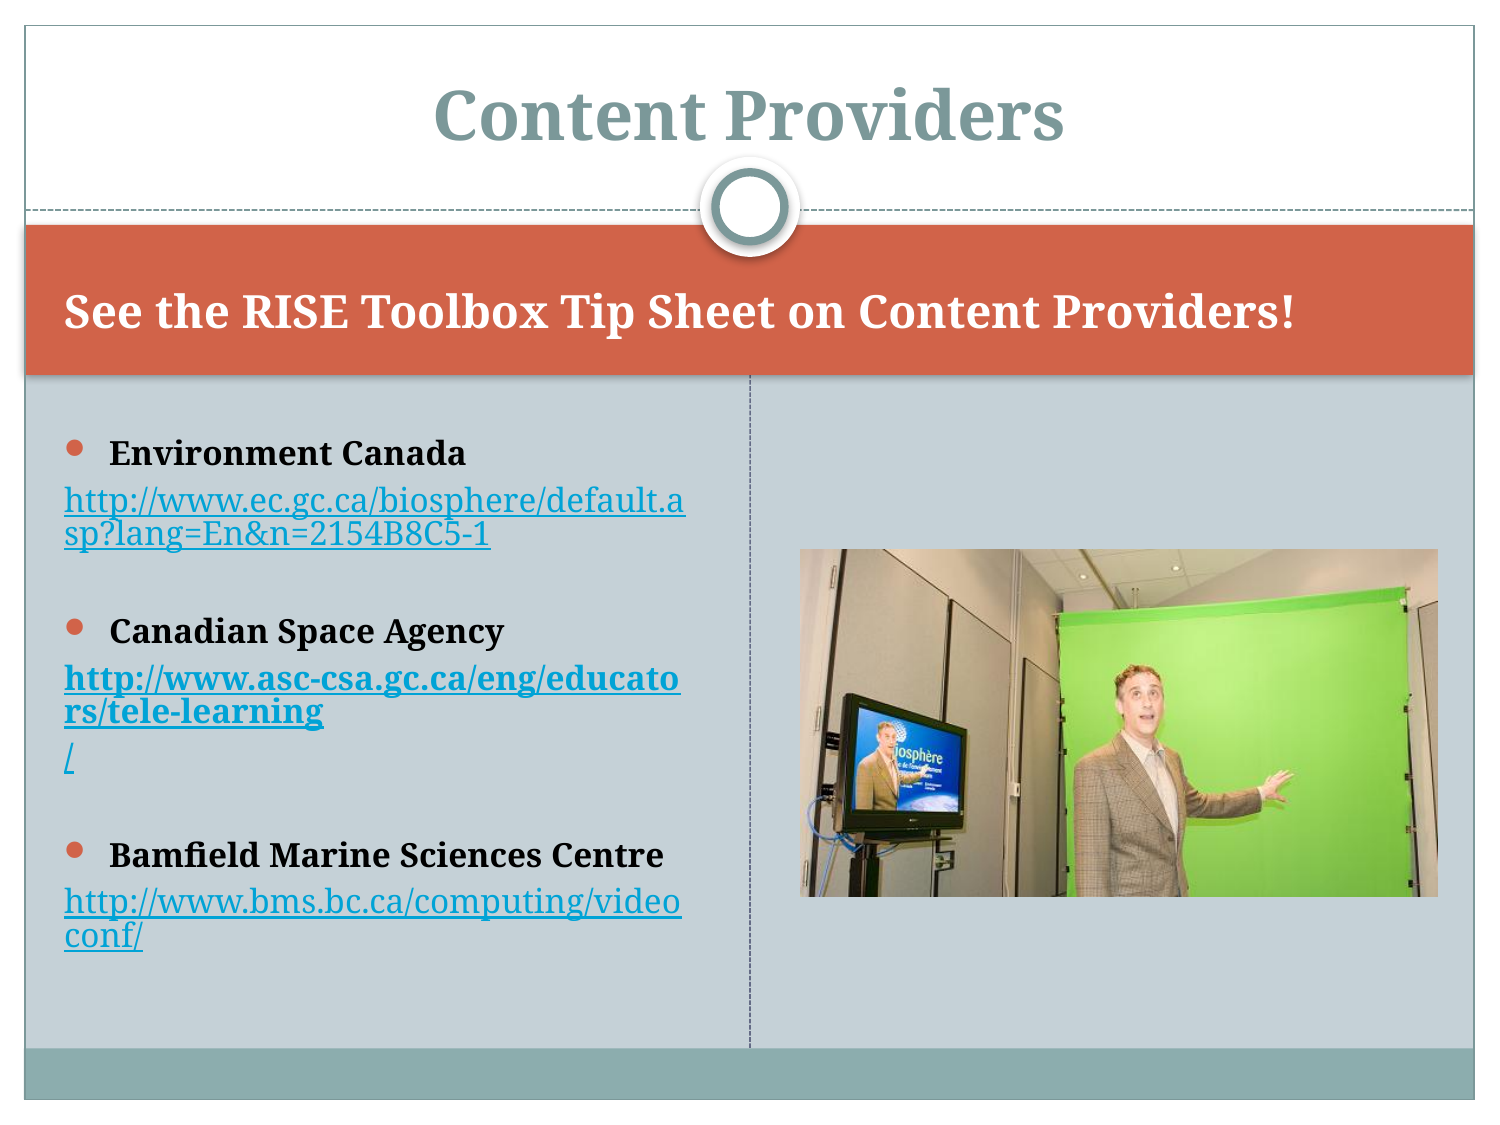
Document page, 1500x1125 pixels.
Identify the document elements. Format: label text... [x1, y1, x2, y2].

title Content Providers [49, 37, 1450, 162]
list Environment Canada http://www.ec.gc.ca/biosphere/default.asp?lang=En&n=2154B8C5-1 Canadian Space Agency http://www.asc-csa.gc.ca/eng/educators/tele-learning/ Bamfield Marine Sciences Centre http://www.bms.bc.ca/computing/videoconf/ [49, 425, 713, 1032]
picture [799, 549, 1438, 898]
list See the RISE Toolbox Tip Sheet on Content Providers! [48, 249, 1464, 371]
